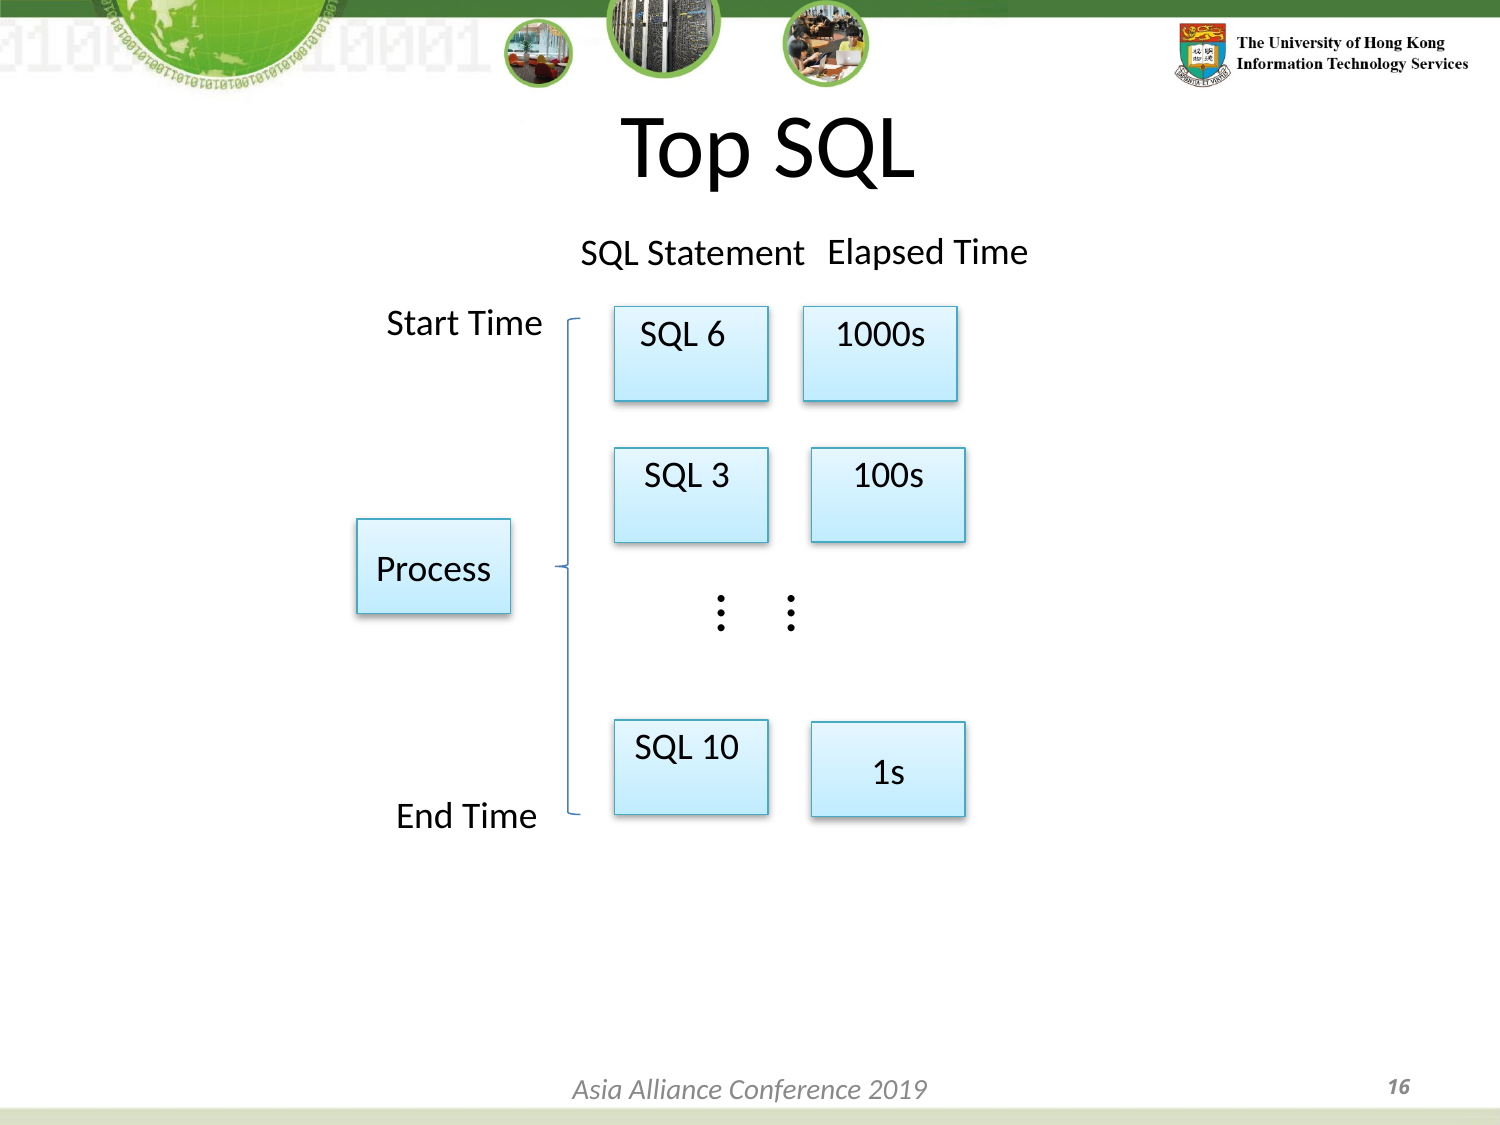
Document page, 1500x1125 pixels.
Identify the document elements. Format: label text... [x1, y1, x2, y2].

slide_number 16 [1074, 1057, 1425, 1118]
footer Asia Alliance Conference 2019 [512, 1057, 988, 1118]
picture [0, 0, 1500, 1125]
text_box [356, 219, 1046, 845]
title Top SQL [92, 46, 1444, 235]
